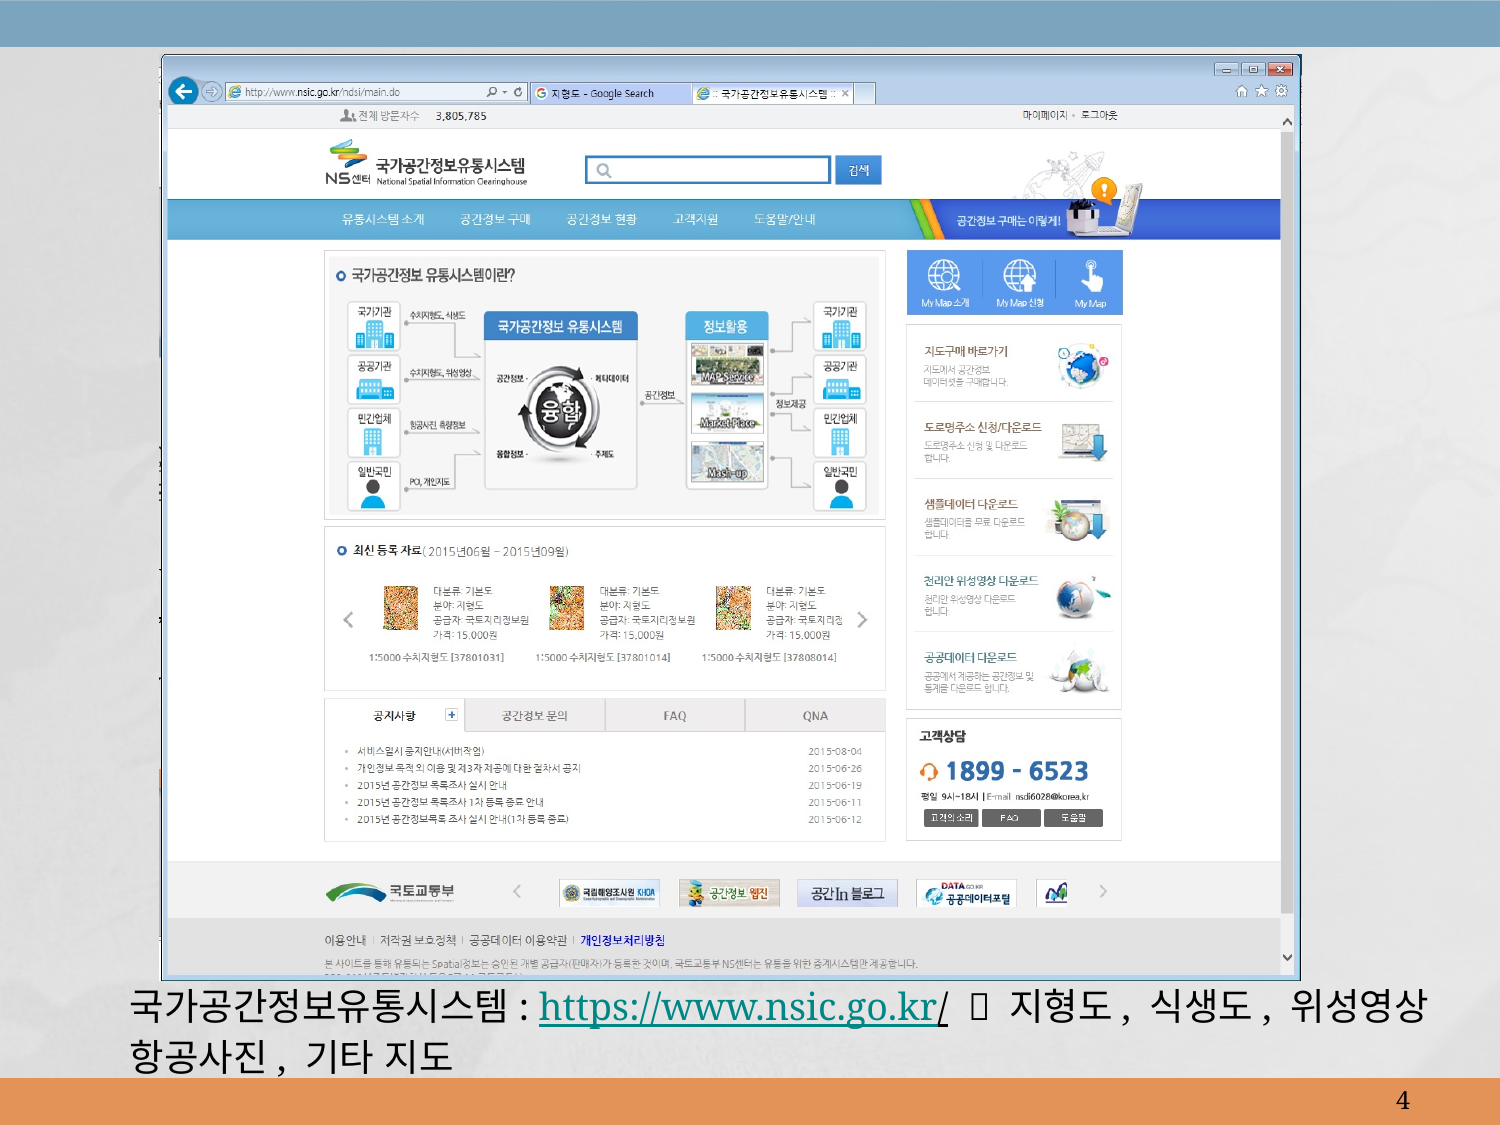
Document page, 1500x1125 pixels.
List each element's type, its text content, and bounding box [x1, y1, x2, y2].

text_box 국가공간정보유통시스템: https://www.nsic.go.kr/  지형도, 식생도, 위성영상 항공사진, 기타 지도 [115, 975, 1444, 1087]
slide_number 4 [1074, 1087, 1425, 1125]
picture [159, 54, 1302, 981]
